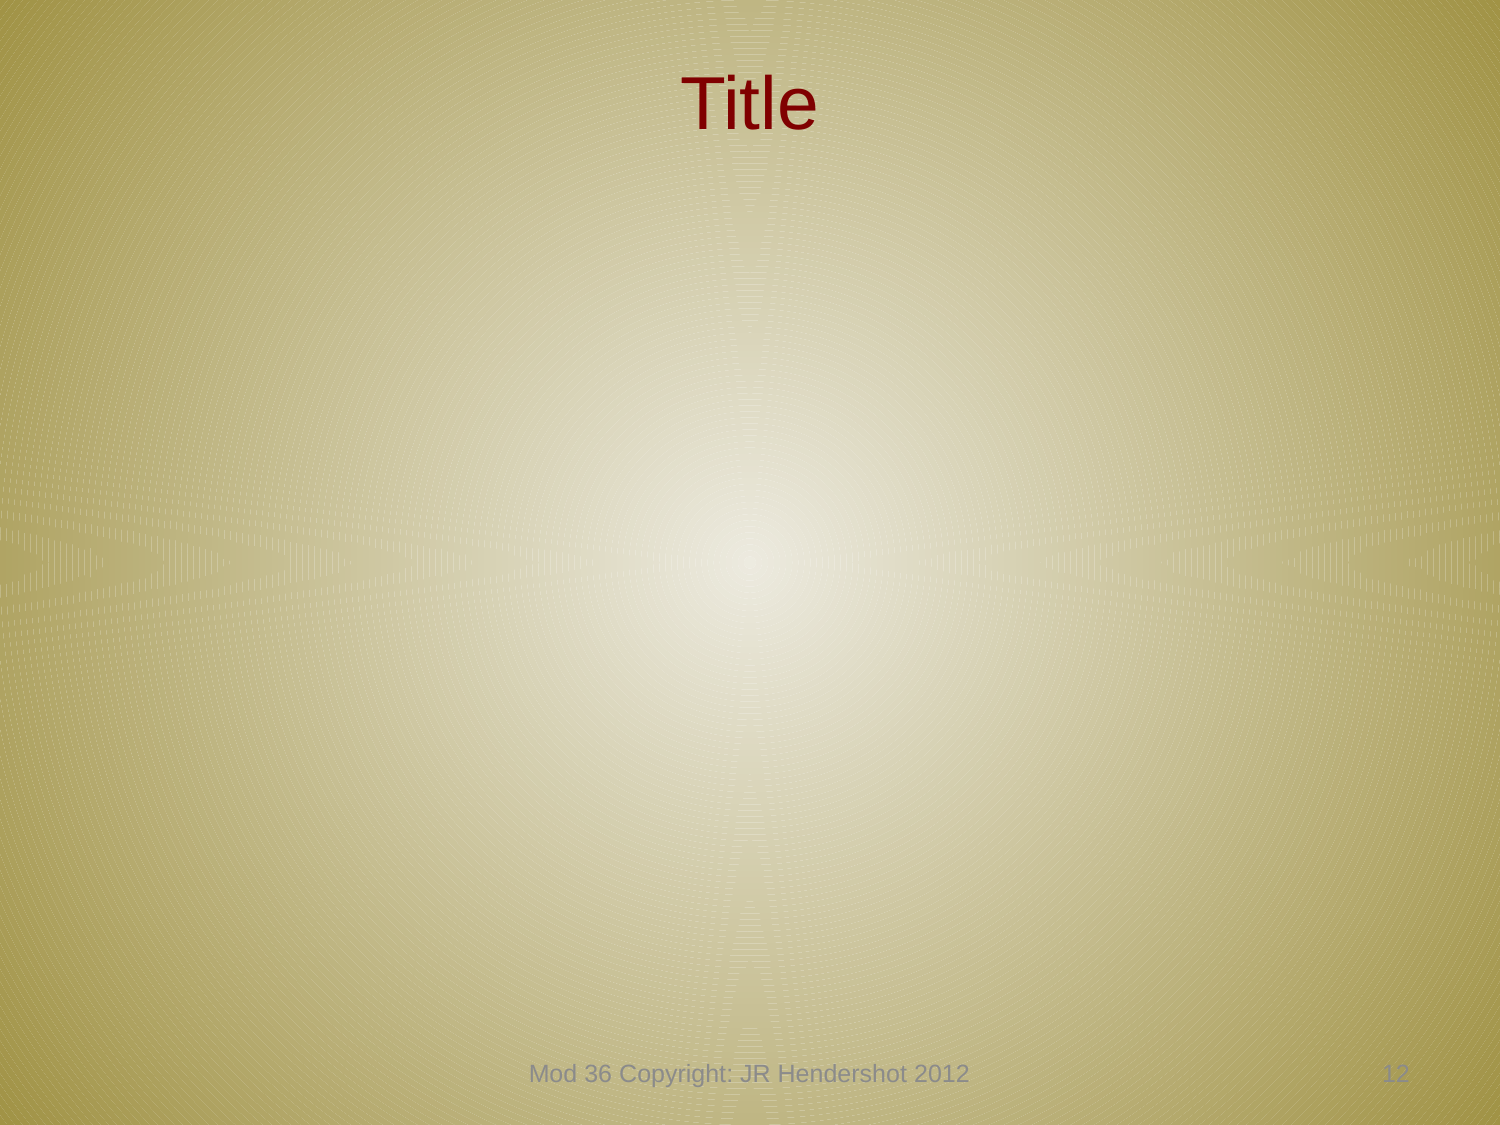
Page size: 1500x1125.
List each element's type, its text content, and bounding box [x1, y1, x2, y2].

title Title [75, 47, 1425, 163]
footer Mod 36 Copyright: JR Hendershot 2012 [512, 1042, 988, 1103]
slide_number 371 [1074, 1042, 1425, 1103]
